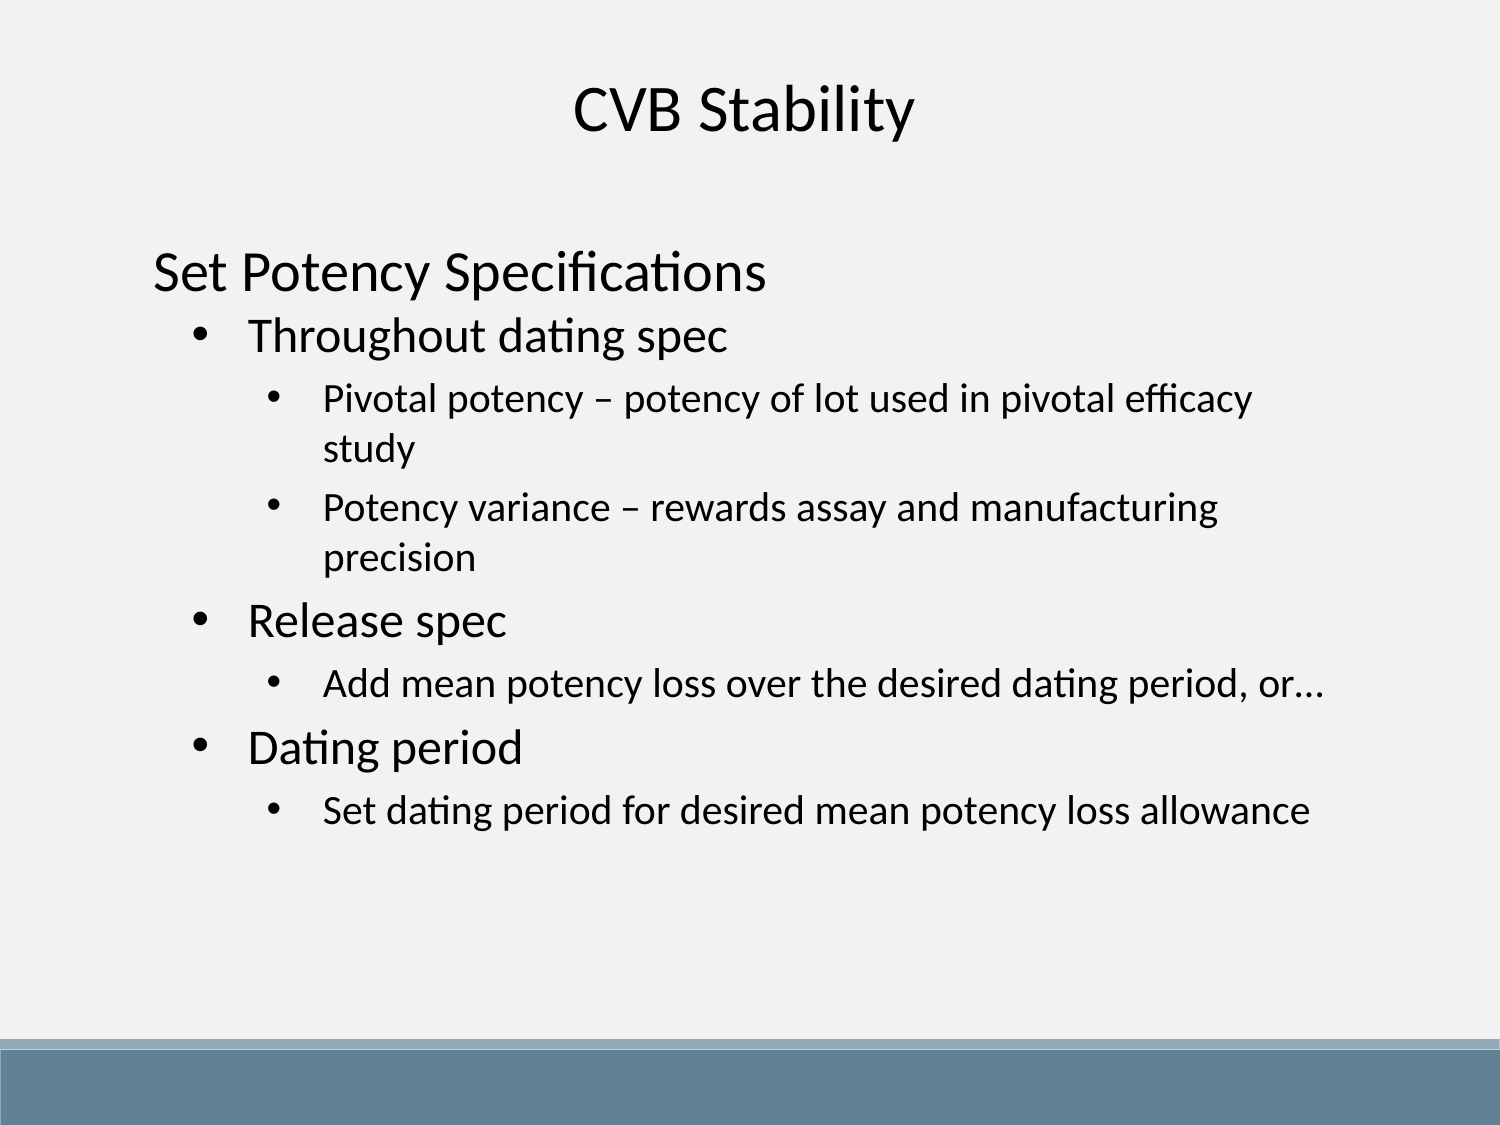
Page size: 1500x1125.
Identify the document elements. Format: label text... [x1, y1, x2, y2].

text_box CVB Stability [231, 57, 1259, 152]
text_box Set Potency Specifications Throughout dating spec Pivotal potency – potency of lot used in pivotal efficacy study Potency variance – rewards assay and manufacturing precision Release spec Add mean potency loss over the desired dating period, or… Dating period Set dating period for desired mean potency loss allowance [138, 225, 1352, 909]
